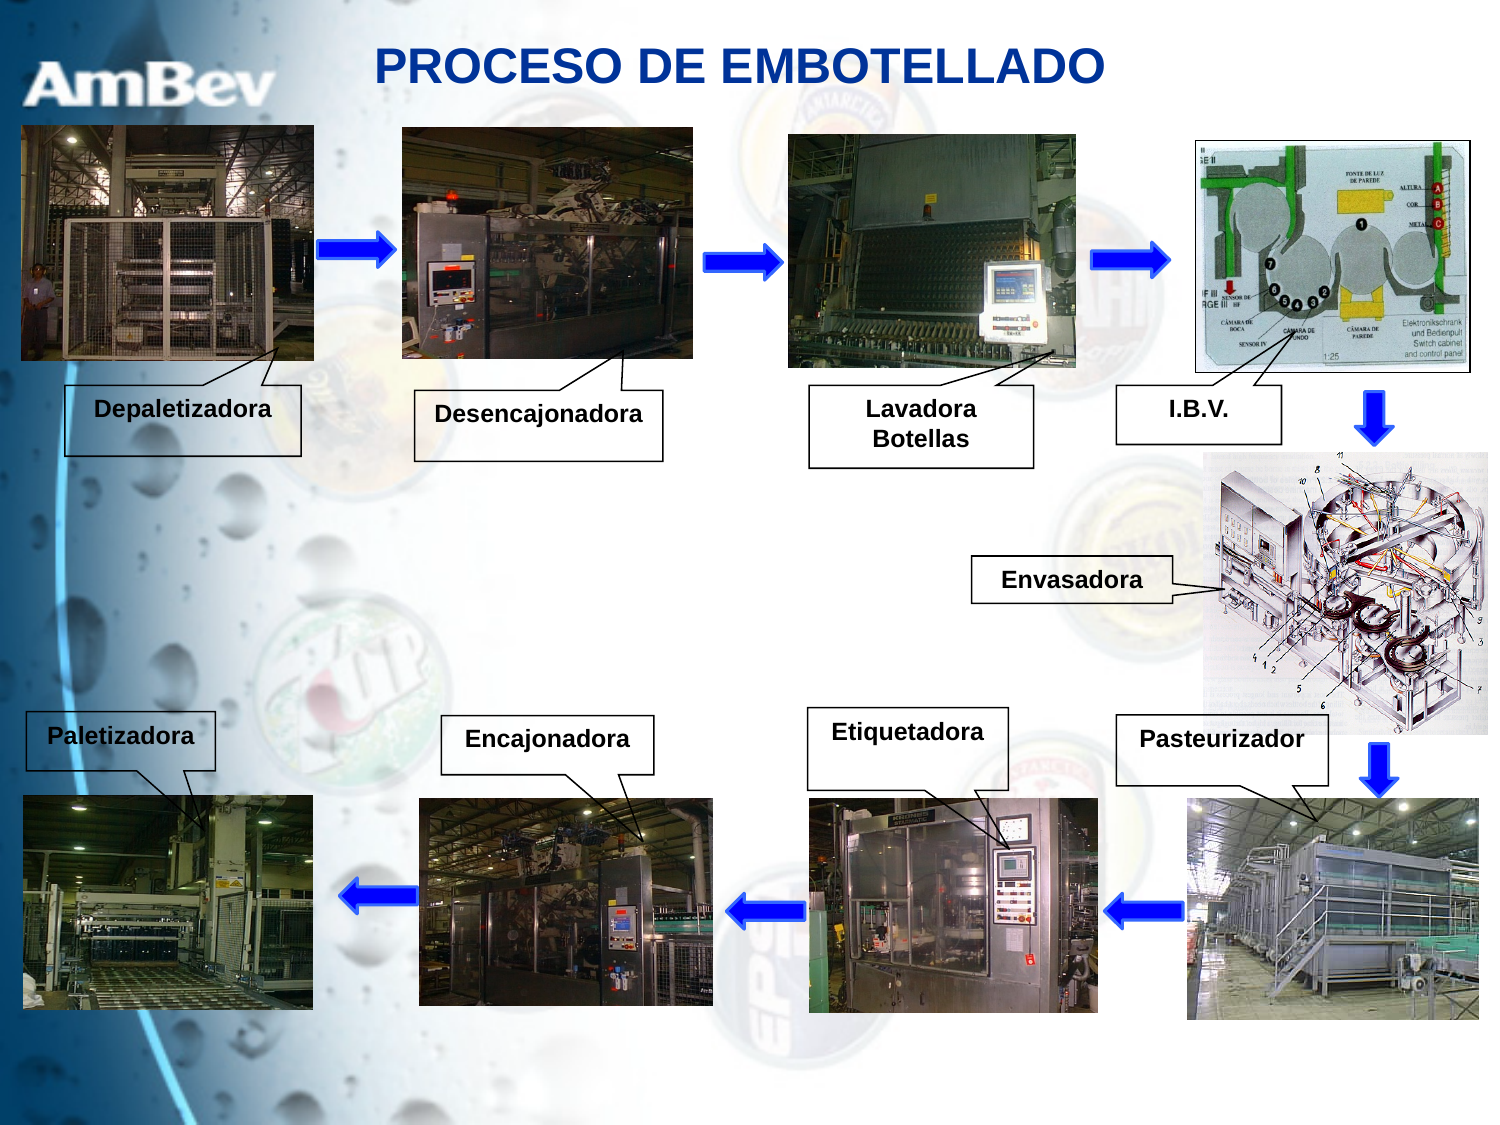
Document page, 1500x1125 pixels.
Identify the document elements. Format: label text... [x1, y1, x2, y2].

text_box Encajonadora [441, 715, 654, 797]
text_box Paletizadora [26, 711, 216, 794]
text_box [339, 877, 414, 914]
text_box Etiquetadora [807, 707, 1009, 797]
text_box I.B.V. [1116, 380, 1282, 445]
text_box [726, 893, 803, 930]
text_box Envasadora [971, 556, 1197, 604]
text_box Desencajonadora [414, 367, 663, 462]
text_box [704, 244, 782, 281]
text_box Pasteurizador [1116, 714, 1329, 797]
text_box Depaletizadora [64, 369, 302, 457]
text_box [1360, 743, 1399, 797]
text_box PROCESO DE EMBOTELLADO [359, 25, 1483, 91]
text_box [318, 231, 396, 268]
text_box Lavadora Botellas [809, 376, 1034, 469]
picture [0, 0, 1500, 1125]
text_box [1091, 242, 1170, 278]
text_box [1355, 391, 1394, 446]
text_box [1104, 893, 1181, 929]
